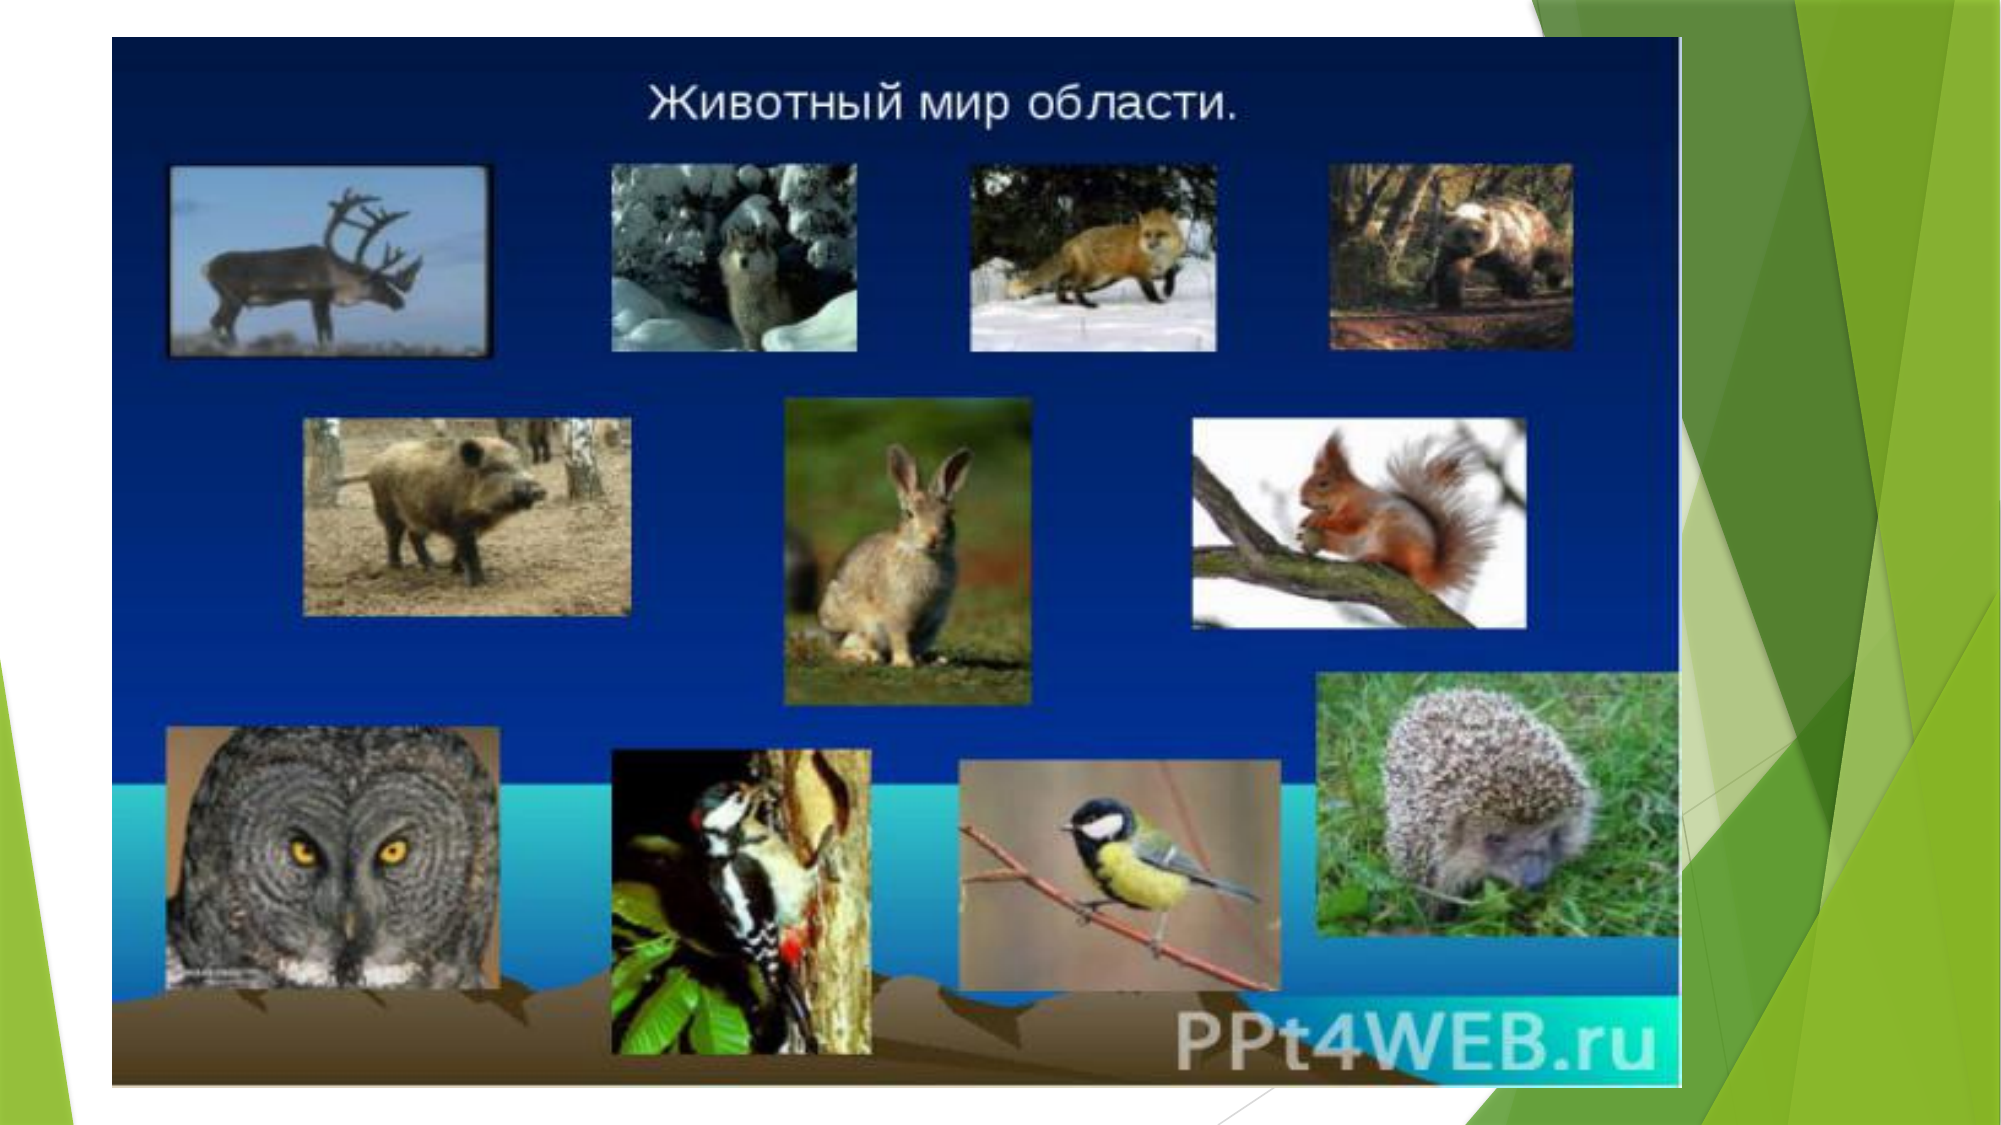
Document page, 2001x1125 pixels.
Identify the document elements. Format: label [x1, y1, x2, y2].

picture [111, 36, 1682, 1088]
